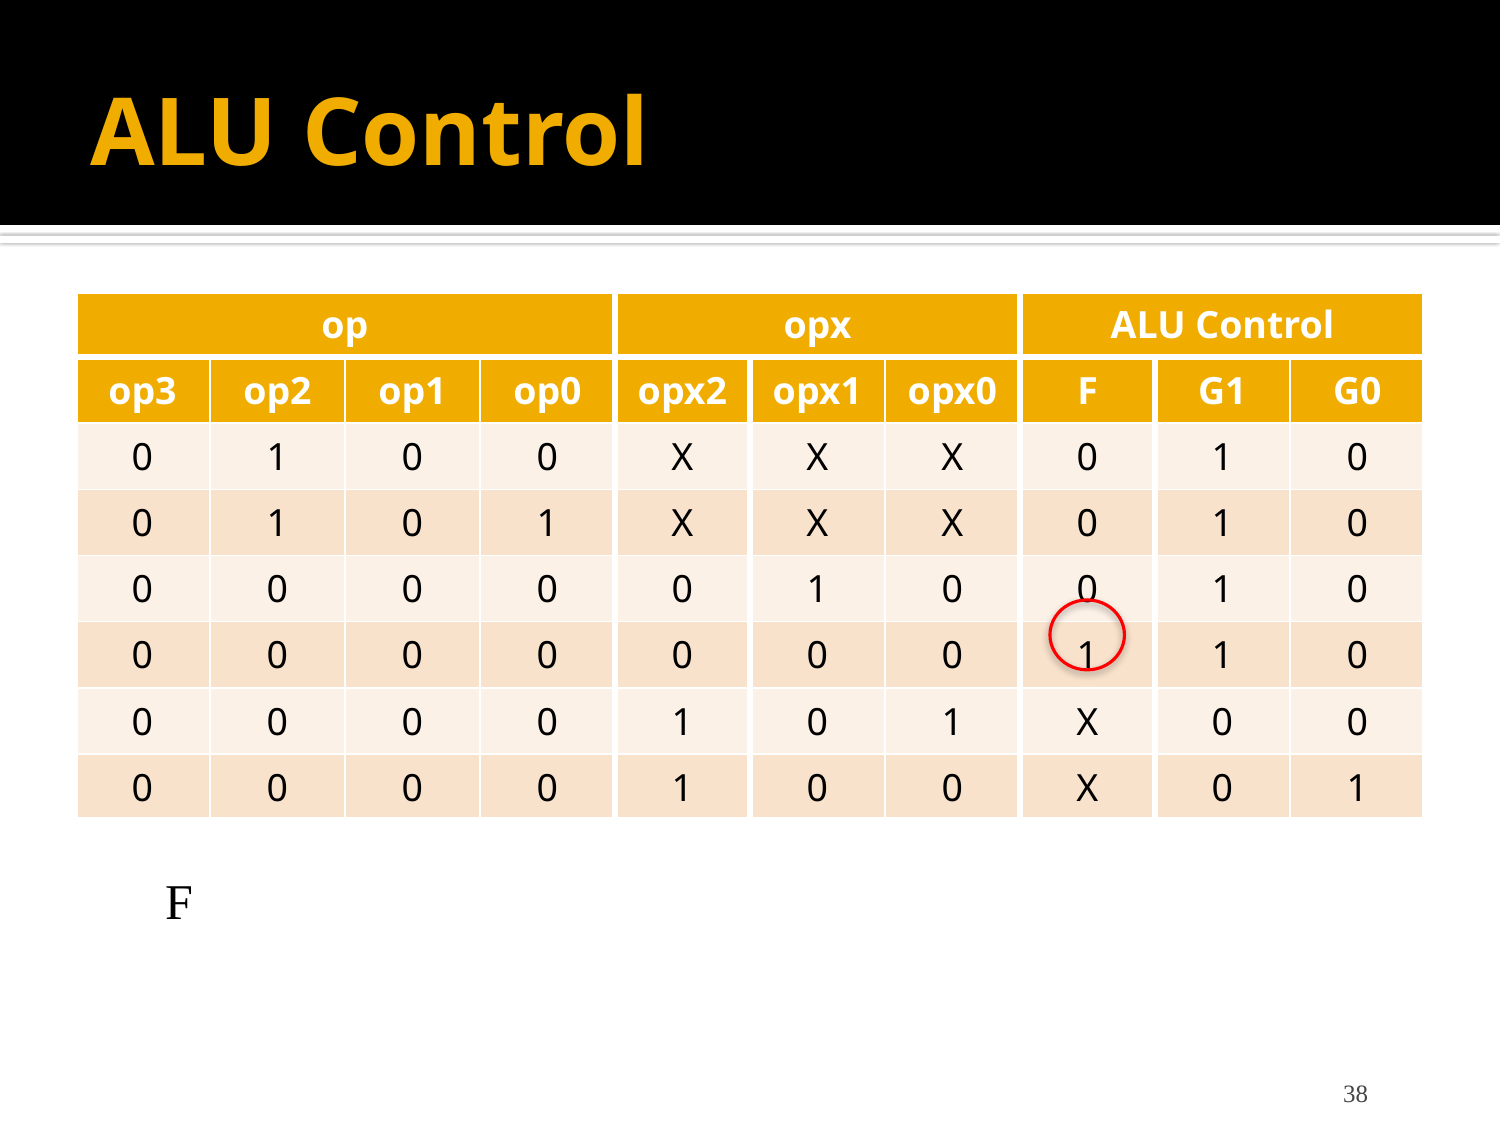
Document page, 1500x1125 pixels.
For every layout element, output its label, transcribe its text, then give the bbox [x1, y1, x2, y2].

table_cell 0 [1023, 556, 1152, 621]
table_cell 1 [1158, 556, 1289, 621]
table_cell 0 [886, 622, 1017, 687]
table_cell op3 [78, 360, 209, 422]
table_cell 1 [211, 424, 344, 489]
table_cell G1 [1158, 360, 1289, 422]
table_cell G0 [1291, 360, 1422, 422]
table_cell 0 [1158, 689, 1289, 753]
table_cell 0 [753, 755, 884, 817]
table_cell 0 [1291, 622, 1422, 687]
table_cell 0 [346, 755, 479, 817]
table_cell 0 [346, 424, 479, 489]
table_cell F [1023, 360, 1152, 422]
table_cell 0 [78, 556, 209, 621]
table_cell X [618, 424, 747, 489]
table_cell X [886, 424, 1017, 489]
table_cell X [753, 424, 884, 489]
table_cell op1 [346, 360, 479, 422]
table_cell 0 [1023, 424, 1152, 489]
table_cell 1 [1023, 622, 1152, 687]
table_cell 0 [1291, 689, 1422, 753]
table_cell 0 [618, 622, 747, 687]
table_cell X [1023, 689, 1152, 753]
table_cell 0 [481, 424, 612, 489]
table_cell 0 [1158, 755, 1289, 817]
table_cell 0 [78, 424, 209, 489]
table_cell 0 [1291, 490, 1422, 555]
table_cell op0 [481, 360, 612, 422]
table_cell 0 [211, 622, 344, 687]
table_header op [78, 294, 612, 354]
table_cell X [886, 490, 1017, 555]
table_cell 0 [78, 622, 209, 687]
table_cell 1 [1291, 755, 1422, 817]
table_cell 0 [211, 556, 344, 621]
table_cell op2 [211, 360, 344, 422]
table_cell 0 [211, 689, 344, 753]
table_cell 1 [481, 490, 612, 555]
table_cell 0 [1023, 490, 1152, 555]
table_cell 1 [886, 689, 1017, 753]
table_cell opx1 [753, 360, 884, 422]
table_header opx [618, 294, 1017, 354]
slide_number 38 [1262, 1062, 1383, 1108]
table_cell 1 [211, 490, 344, 555]
table_cell 0 [78, 490, 209, 555]
table_cell 0 [886, 556, 1017, 621]
table_cell 0 [346, 556, 479, 621]
table_cell 1 [618, 689, 747, 753]
table_cell 0 [753, 689, 884, 753]
table_cell 0 [481, 556, 612, 621]
table_cell opx0 [886, 360, 1017, 422]
table_cell 1 [1158, 490, 1289, 555]
table_cell 0 [78, 689, 209, 753]
table_cell X [1023, 755, 1152, 817]
table_cell 0 [346, 490, 479, 555]
title ALU Control [75, 25, 1425, 231]
table_cell 0 [346, 689, 479, 753]
table_cell X [753, 490, 884, 555]
table_cell 0 [618, 556, 747, 621]
table_cell 0 [1291, 556, 1422, 621]
table_cell 1 [1158, 622, 1289, 687]
table_cell 0 [481, 622, 612, 687]
table_cell 0 [886, 755, 1017, 817]
table_cell 1 [753, 556, 884, 621]
table_cell opx2 [618, 360, 747, 422]
table_cell 1 [1158, 424, 1289, 489]
table_cell 1 [618, 755, 747, 817]
table_cell 0 [346, 622, 479, 687]
table_cell 0 [481, 689, 612, 753]
table_cell X [618, 490, 747, 555]
table_cell 0 [481, 755, 612, 817]
text_box F [150, 862, 208, 938]
table_cell 0 [78, 755, 209, 817]
table_cell 0 [211, 755, 344, 817]
text_box [1046, 596, 1129, 674]
table_cell 0 [753, 622, 884, 687]
table_header ALU Control [1023, 294, 1422, 354]
table_cell 0 [1291, 424, 1422, 489]
